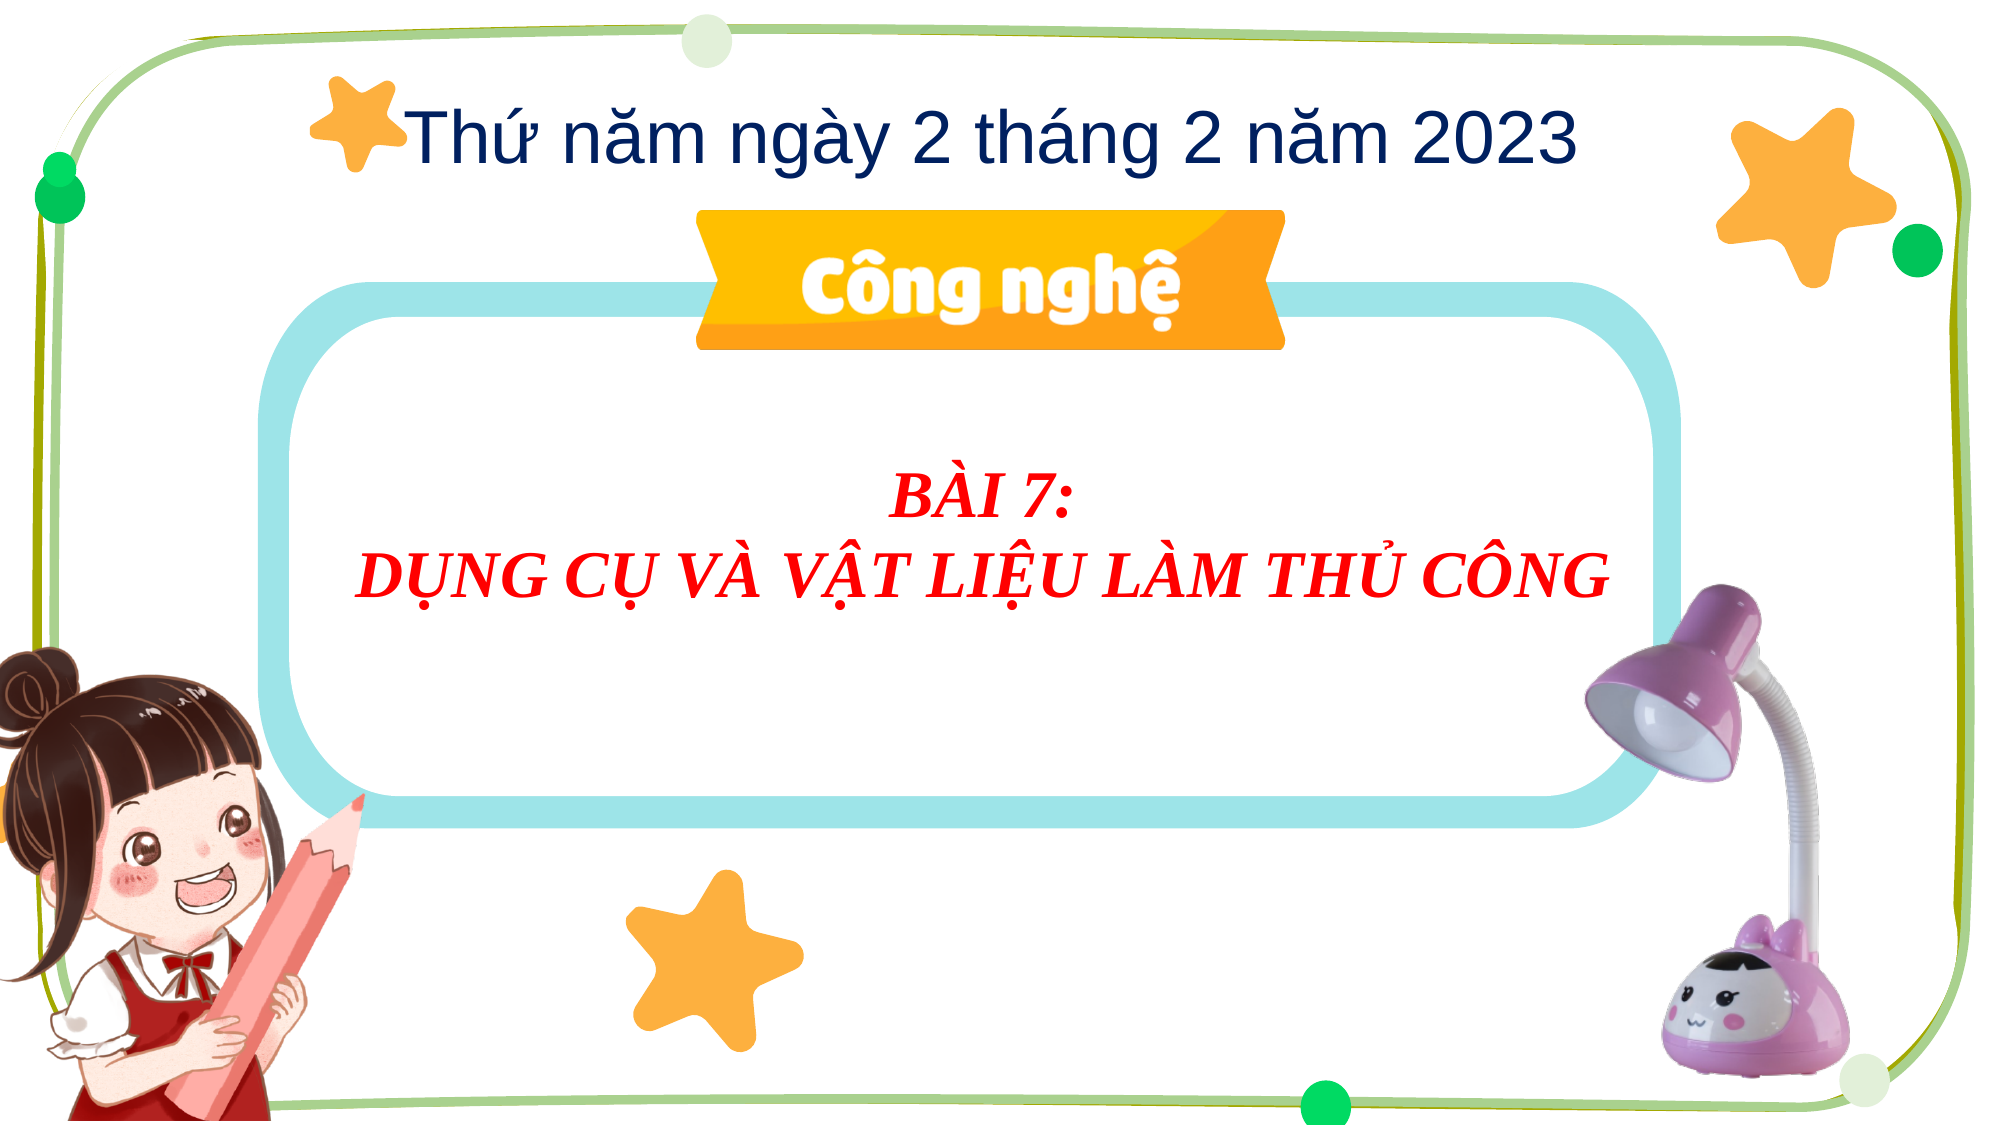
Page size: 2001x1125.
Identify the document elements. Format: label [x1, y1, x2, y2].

picture [613, 877, 797, 1057]
text_box [34, 14, 1966, 554]
picture [309, 76, 408, 173]
picture [0, 204, 1987, 1121]
picture [1712, 109, 1895, 289]
text_box [34, 830, 1966, 1125]
